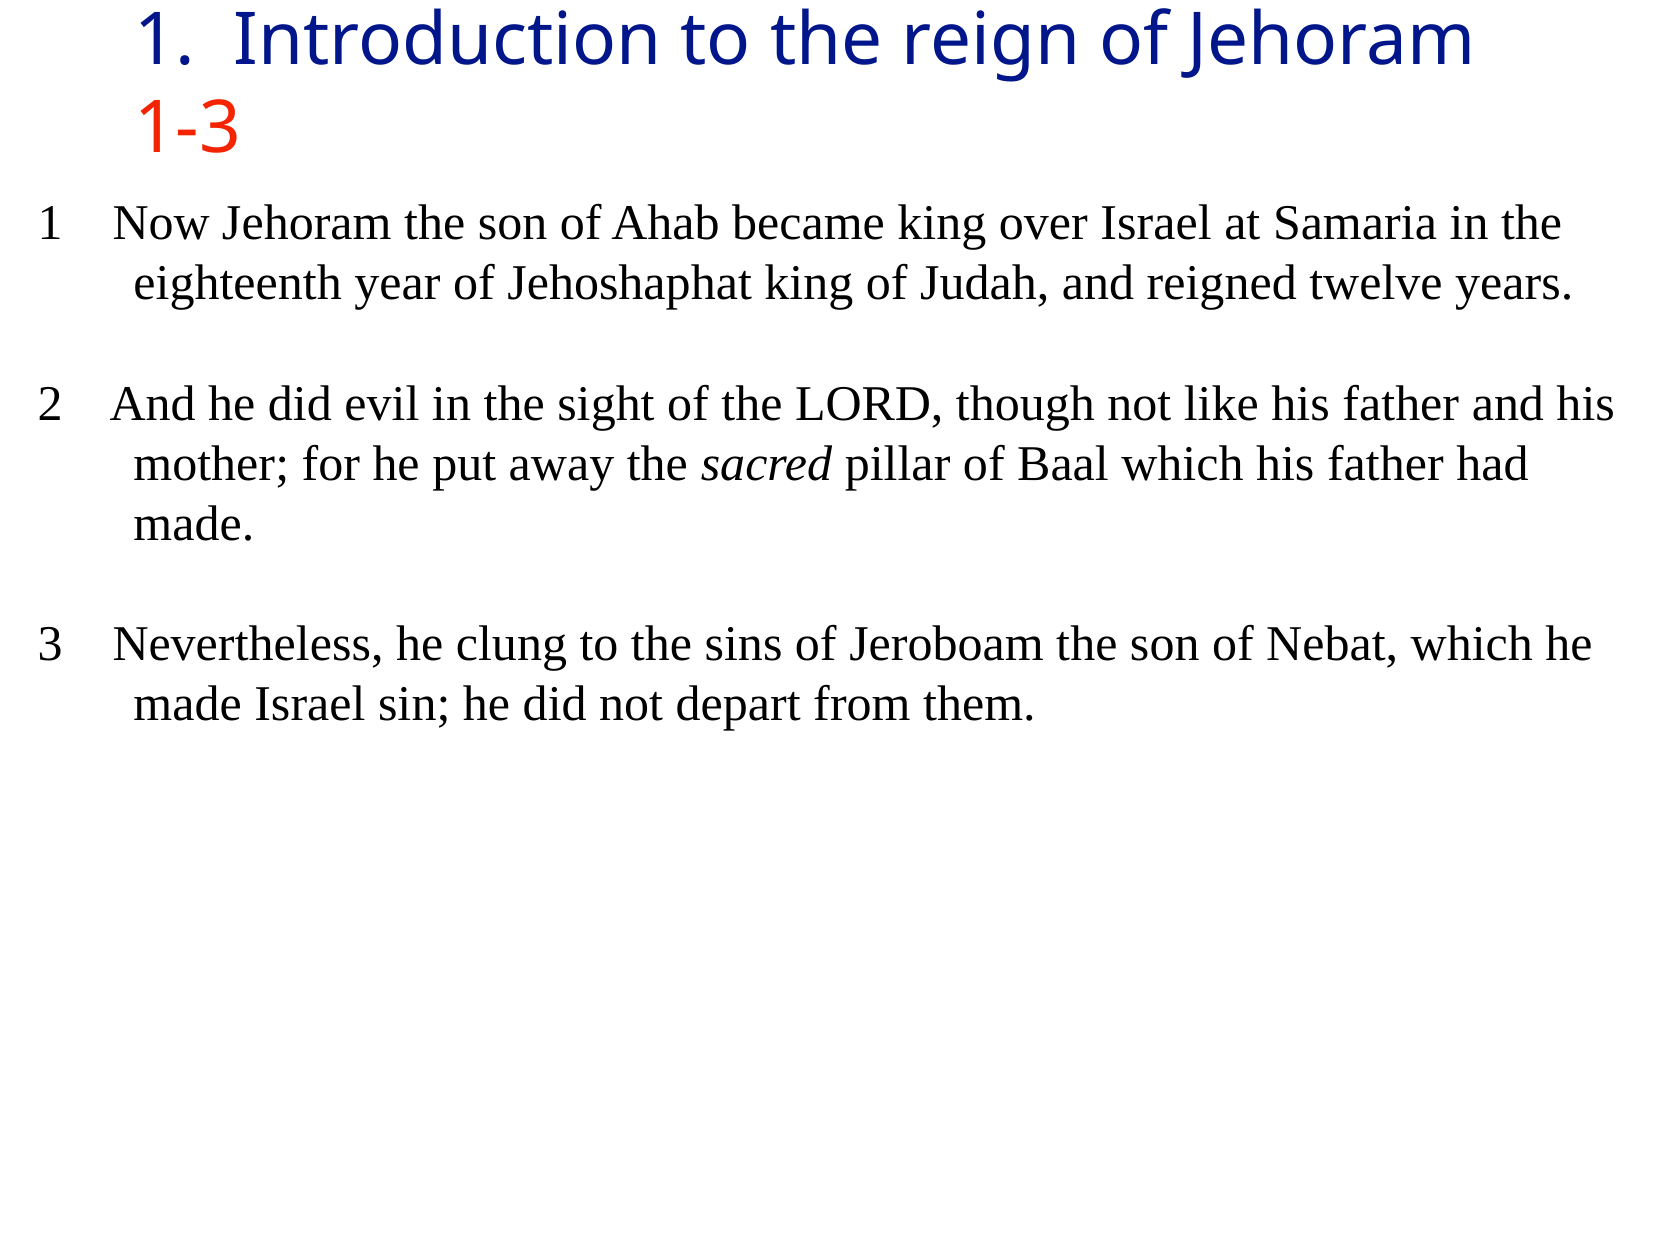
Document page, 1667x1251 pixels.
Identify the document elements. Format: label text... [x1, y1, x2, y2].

list 1 Now Jehoram the son of Ahab became king over Israel at Samaria in the eighteenth year of Jehoshaphat king of Judah, and reigned twelve years. 2 And he did evil in the sight of the LORD, though not like his father and his mother; for he put away the sacred pillar of Baal which his father had made. 3 Nevertheless, he clung to the sins of Jeroboam the son of Nebat, which he made Israel sin; he did not depart from them. [30, 182, 1643, 809]
title 1. Introduction to the reign of Jehoram 1-3 [127, 5, 1540, 153]
